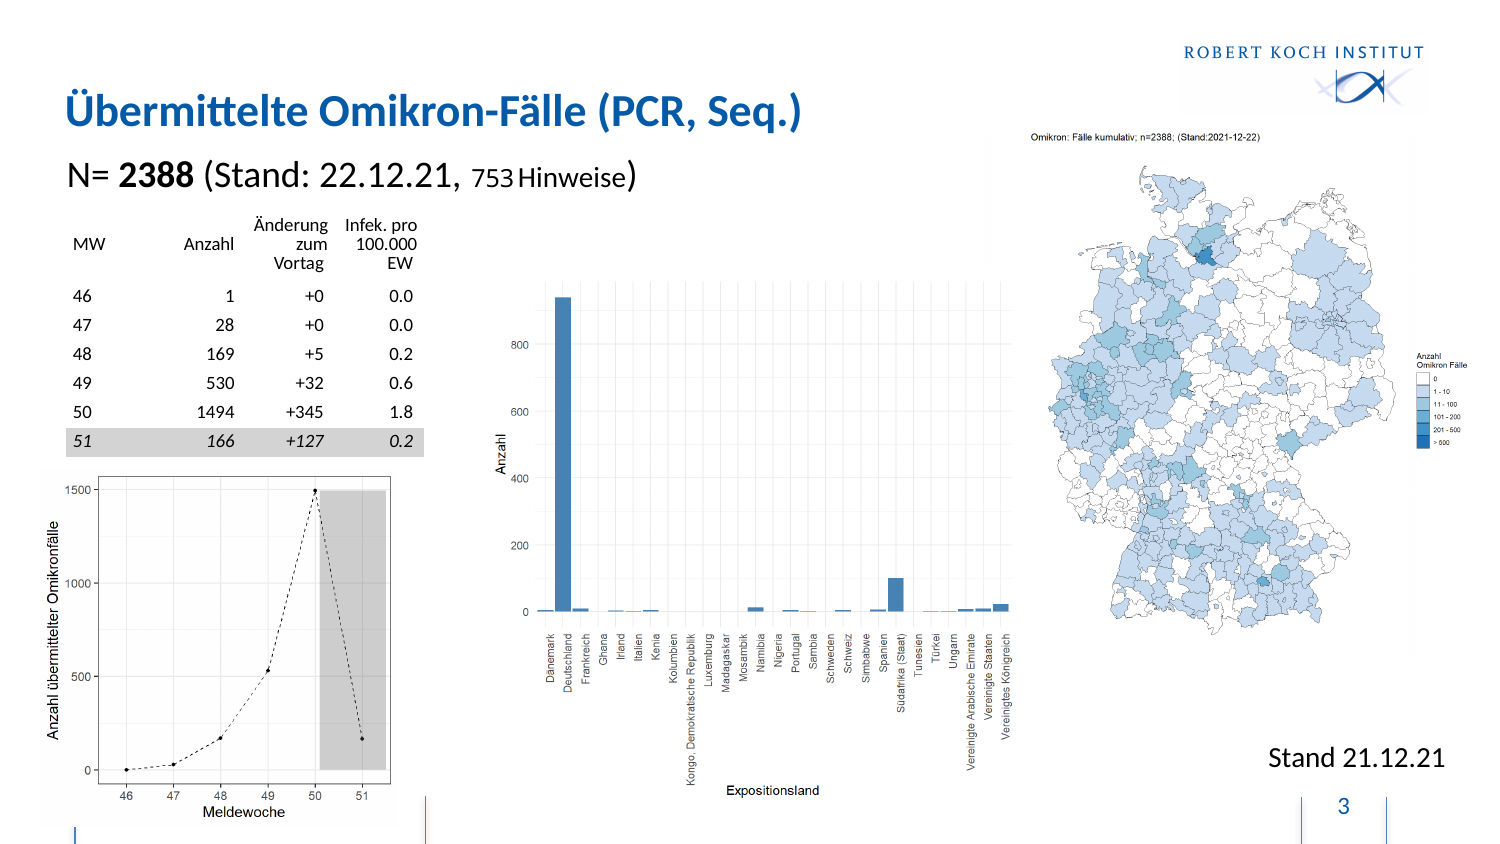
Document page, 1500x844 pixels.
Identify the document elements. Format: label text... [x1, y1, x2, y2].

slide_number 3 [1302, 782, 1385, 827]
table_cell 51 [66, 428, 167, 457]
text_box N= 2388 (Stand: 22.12.21, 753 Hinweise) [52, 142, 653, 203]
title Übermittelte Omikron-Fälle (PCR, Seq.) [64, 87, 1061, 130]
table_cell 0.6 [335, 370, 424, 399]
table_cell 0.2 [335, 428, 424, 457]
table_cell +5 [245, 341, 335, 370]
table_header Anzahl [167, 209, 245, 283]
table_cell 49 [66, 370, 167, 399]
table_cell 169 [167, 341, 245, 370]
table_cell 1.8 [335, 399, 424, 428]
table_cell +0 [245, 283, 335, 312]
table_cell 47 [66, 312, 167, 341]
picture [488, 128, 1500, 805]
table_cell 48 [66, 341, 167, 370]
table_cell 1 [167, 283, 245, 312]
picture [39, 468, 399, 828]
table_cell 0.2 [335, 341, 424, 370]
table_cell 0.0 [335, 312, 424, 341]
table_cell 50 [66, 399, 167, 428]
table_cell +127 [245, 428, 335, 457]
table_header Änderung zum Vortag [245, 209, 335, 283]
table_cell 28 [167, 312, 245, 341]
text_box Stand 21.12.21 [1253, 730, 1461, 781]
table_cell +32 [245, 370, 335, 399]
table_cell +345 [245, 399, 335, 428]
table_cell 530 [167, 370, 245, 399]
table_cell 46 [66, 283, 167, 312]
table_header MW [66, 209, 167, 283]
table_cell +0 [245, 312, 335, 341]
picture [1178, 40, 1430, 114]
table_header Infek. pro 100.000 EW [335, 209, 424, 283]
table_cell 1494 [167, 399, 245, 428]
table_cell 0.0 [335, 283, 424, 312]
table_cell 166 [167, 428, 245, 457]
